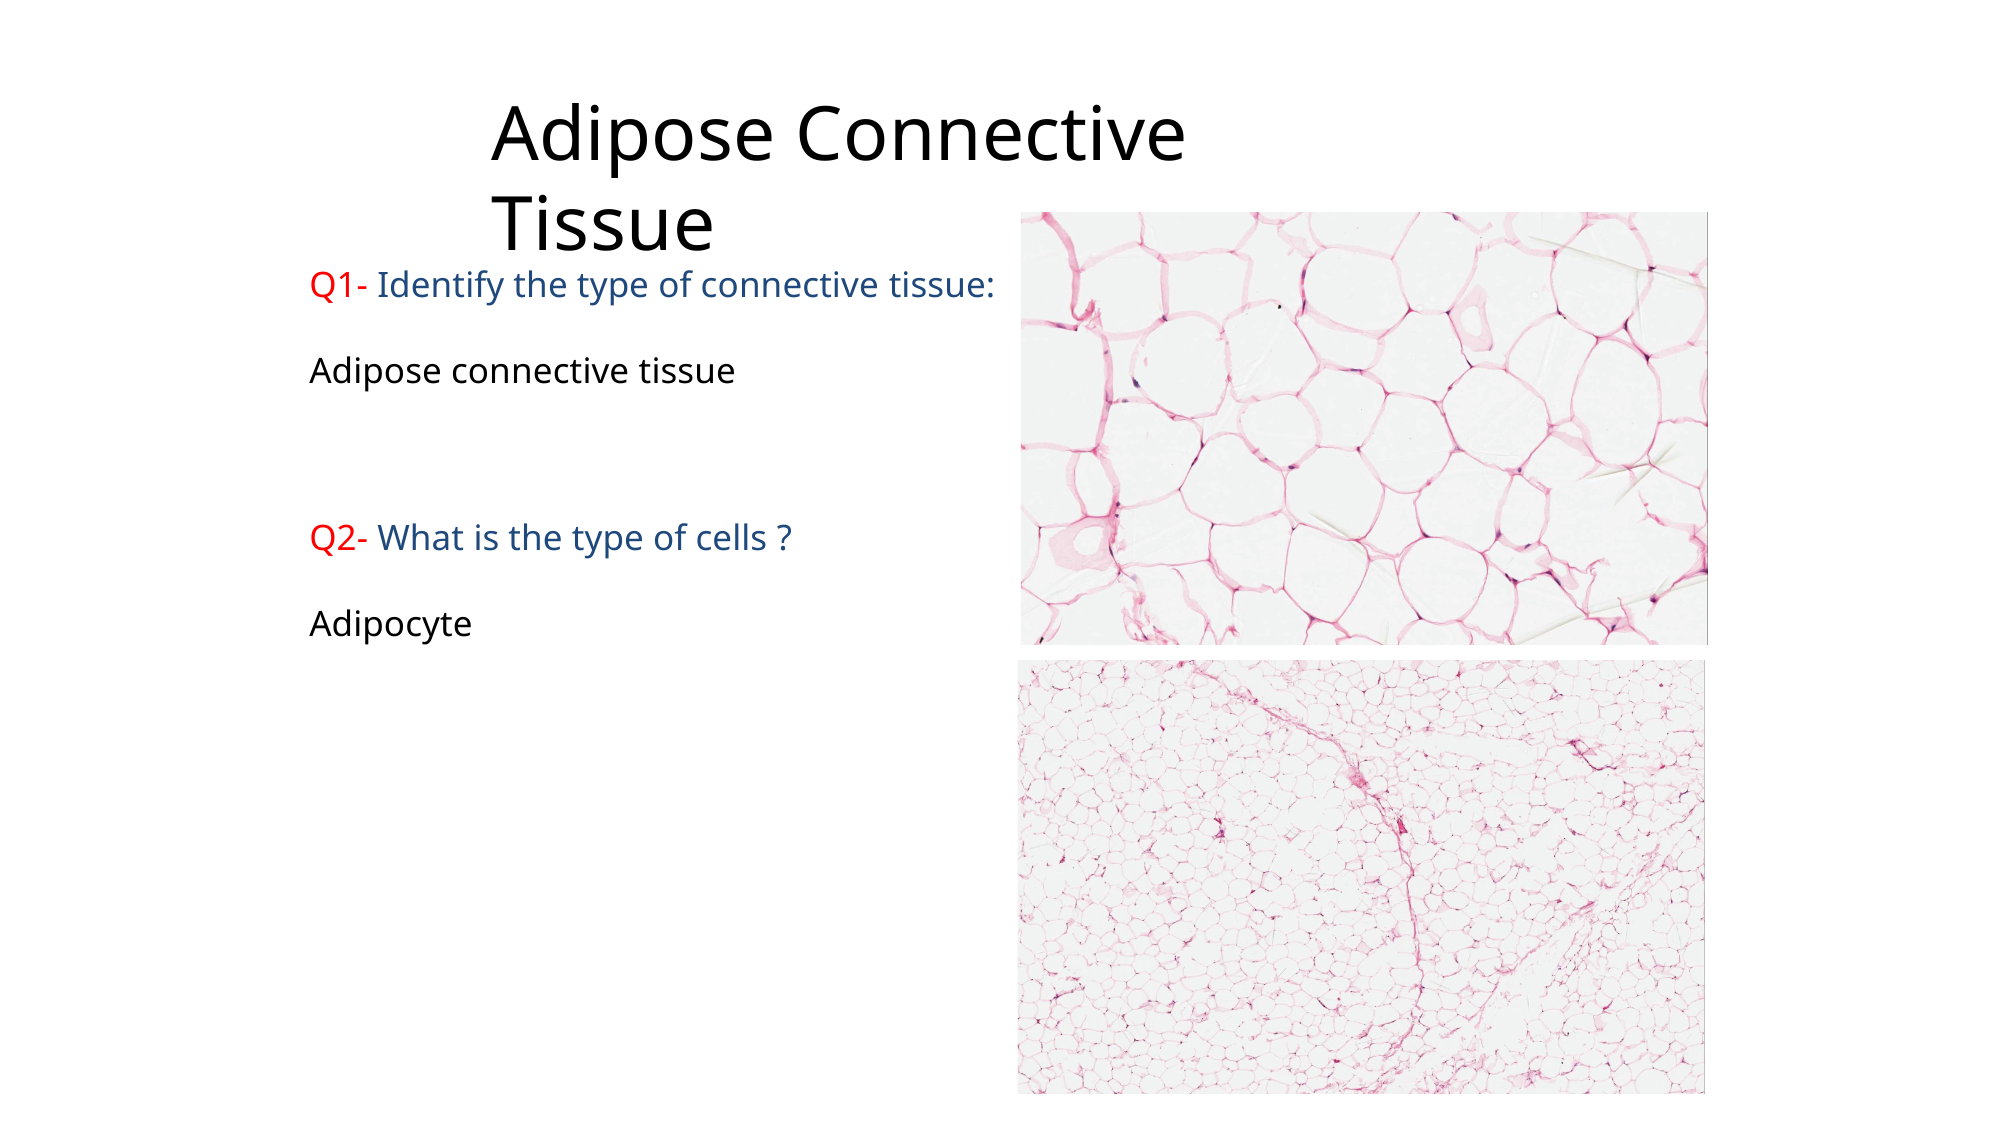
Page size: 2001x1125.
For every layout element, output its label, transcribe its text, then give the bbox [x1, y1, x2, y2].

text_box Q2- What is the type of cells ? Adipocyte [307, 515, 817, 644]
text_box [1020, 212, 1708, 646]
text_box [1017, 660, 1705, 1094]
text_box Adipose Connective Tissue [476, 78, 1404, 273]
text_box Q1- Identify the type of connective tissue: Adipose connective tissue [307, 262, 1022, 391]
